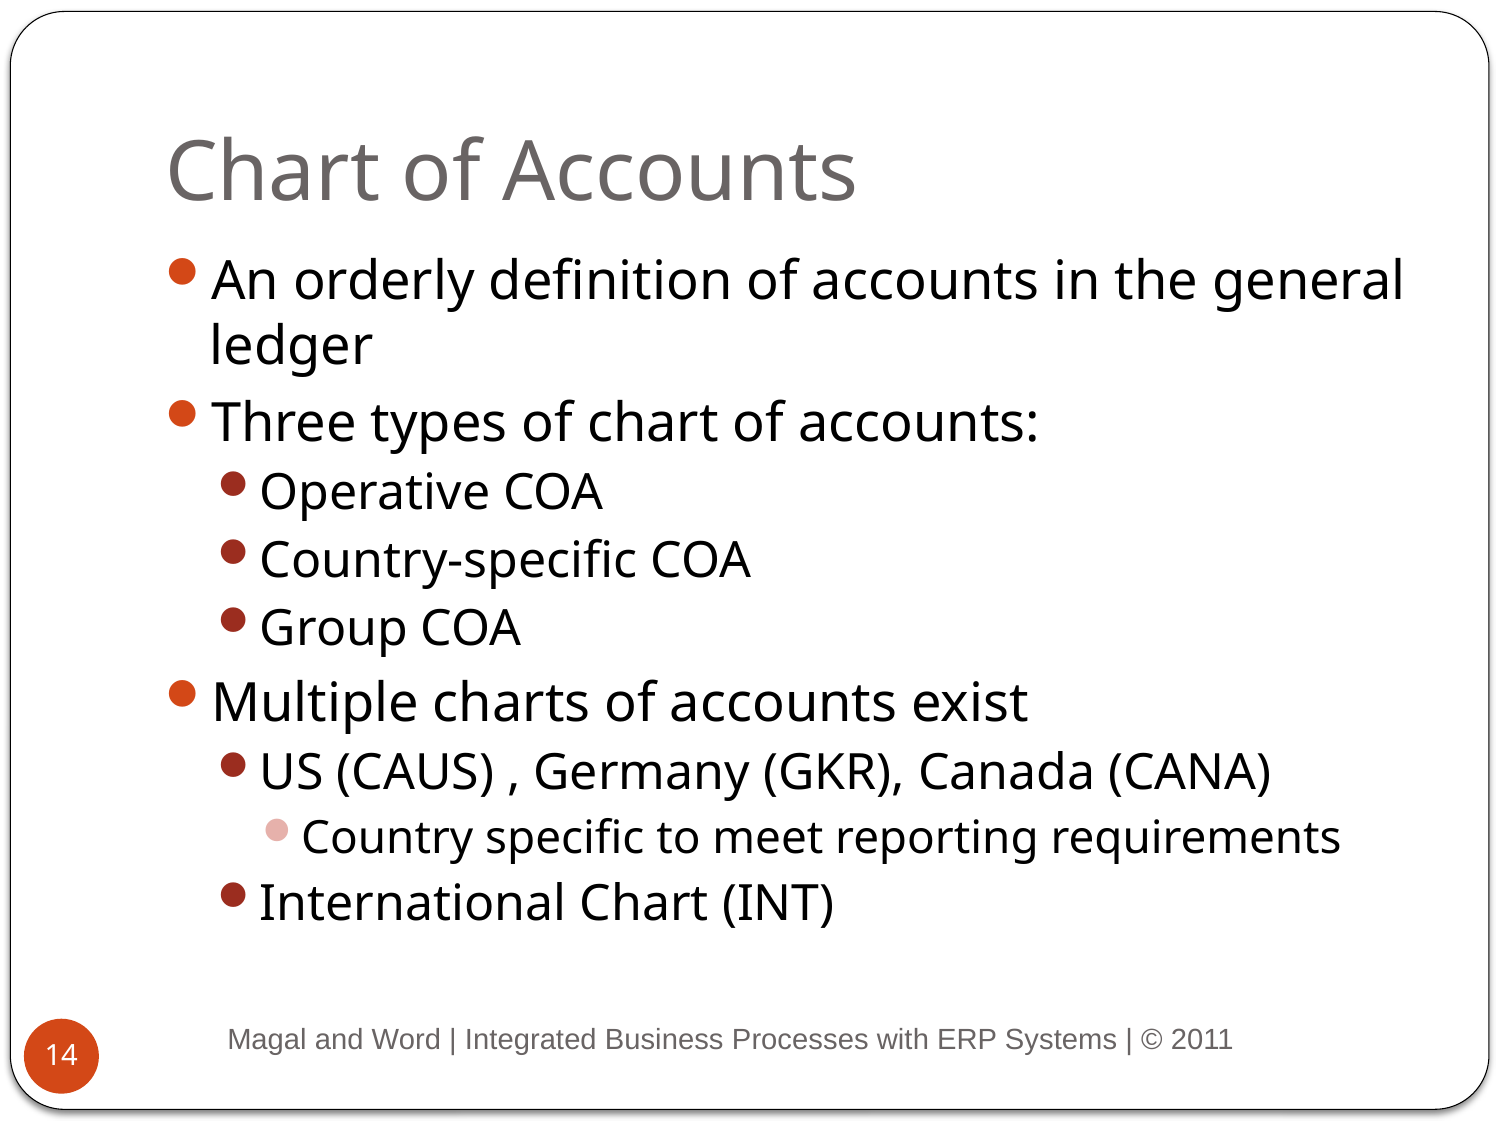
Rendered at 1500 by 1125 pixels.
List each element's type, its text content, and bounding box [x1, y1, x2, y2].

title Chart of Accounts [149, 44, 1426, 233]
slide_number 14 [23, 1018, 99, 1094]
footer Magal and Word | Integrated Business Processes with ERP Systems | © 2011 [212, 999, 1425, 1075]
list An orderly definition of accounts in the general ledger Three types of chart of accounts: Operative COA Country-specific COA Group COA Multiple charts of accounts exist US (CAUS) , Germany (GKR), Canada (CANA) Country specific to meet reporting requirements International Chart (INT) [149, 237, 1426, 988]
